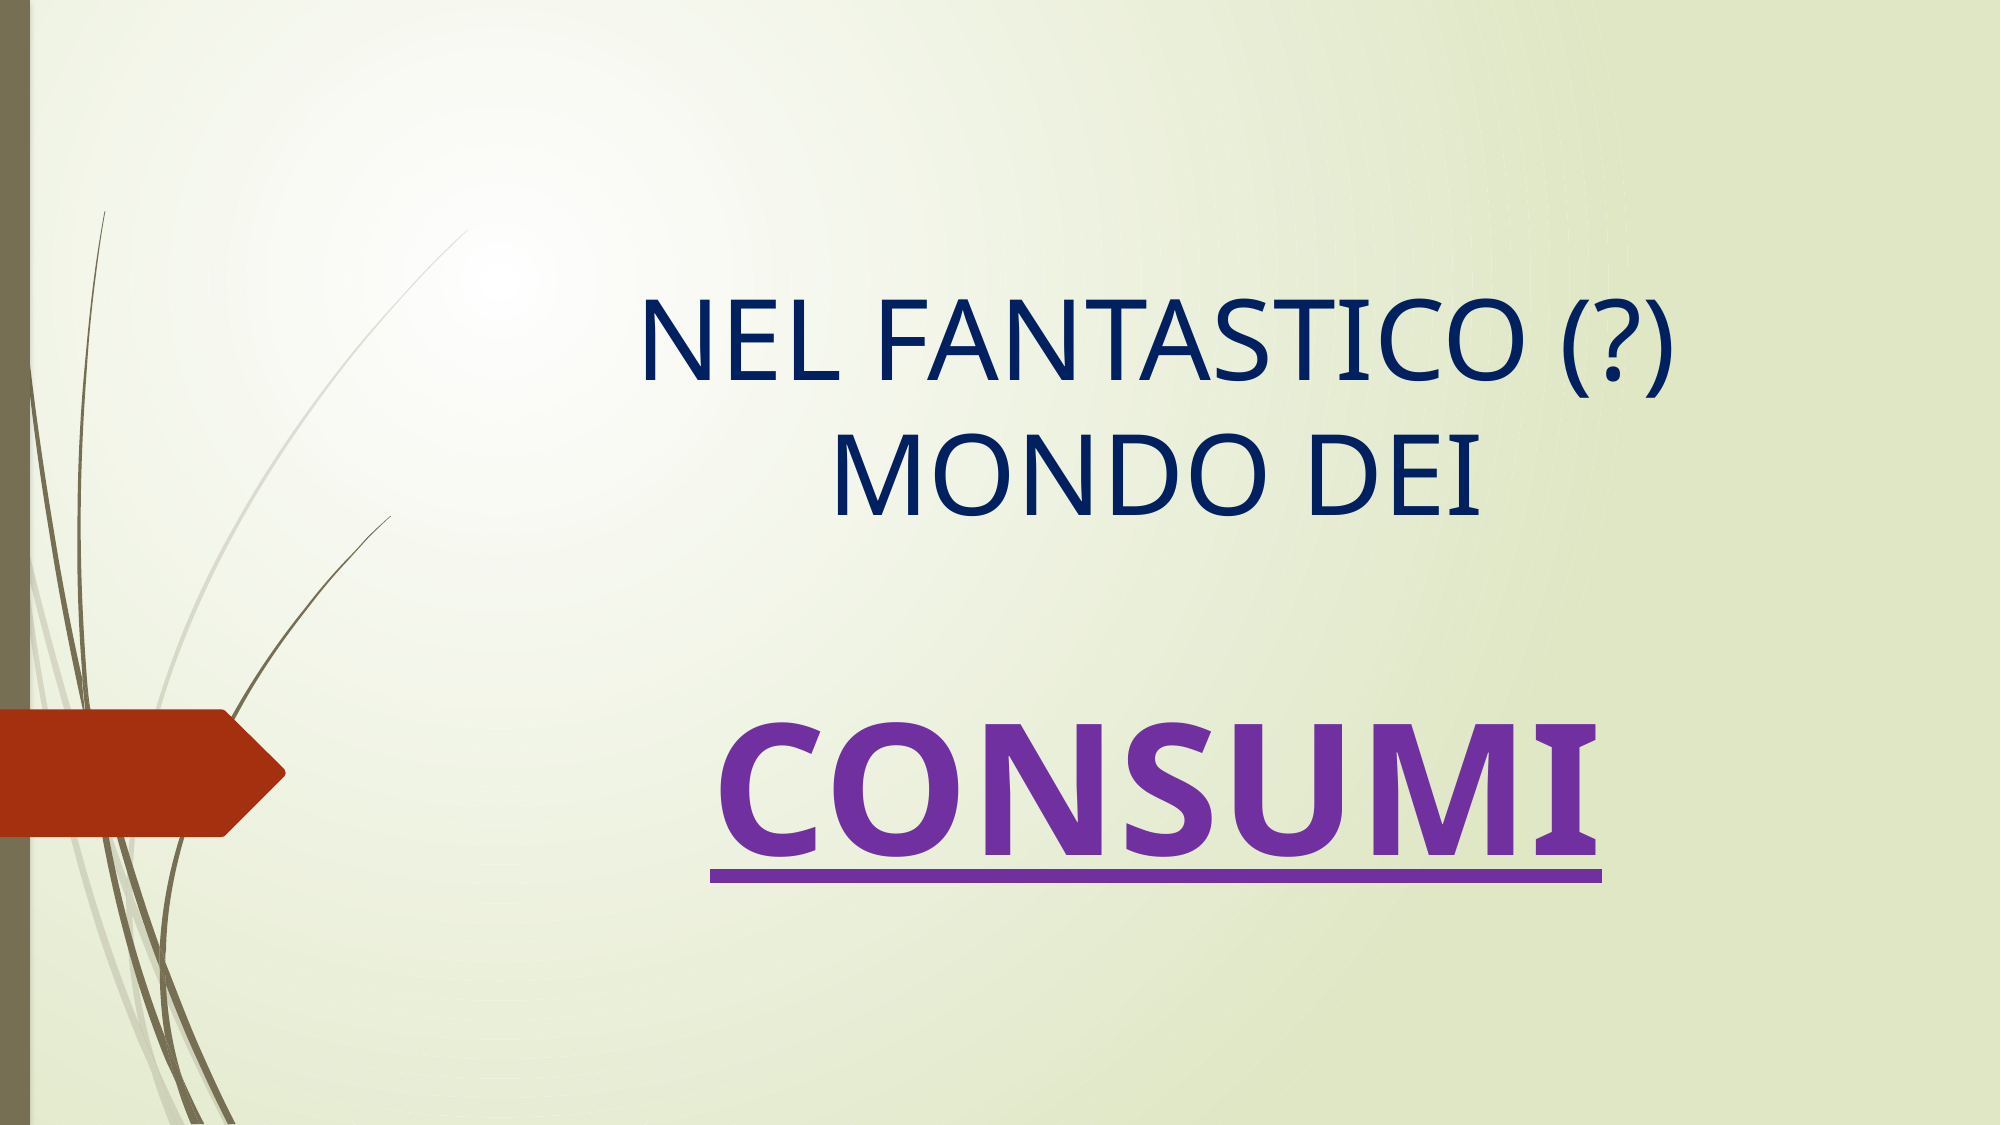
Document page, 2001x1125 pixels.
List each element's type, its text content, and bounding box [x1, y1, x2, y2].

title NEL FANTASTICO (?) MONDO DEI CONSUMI [424, 131, 1888, 900]
